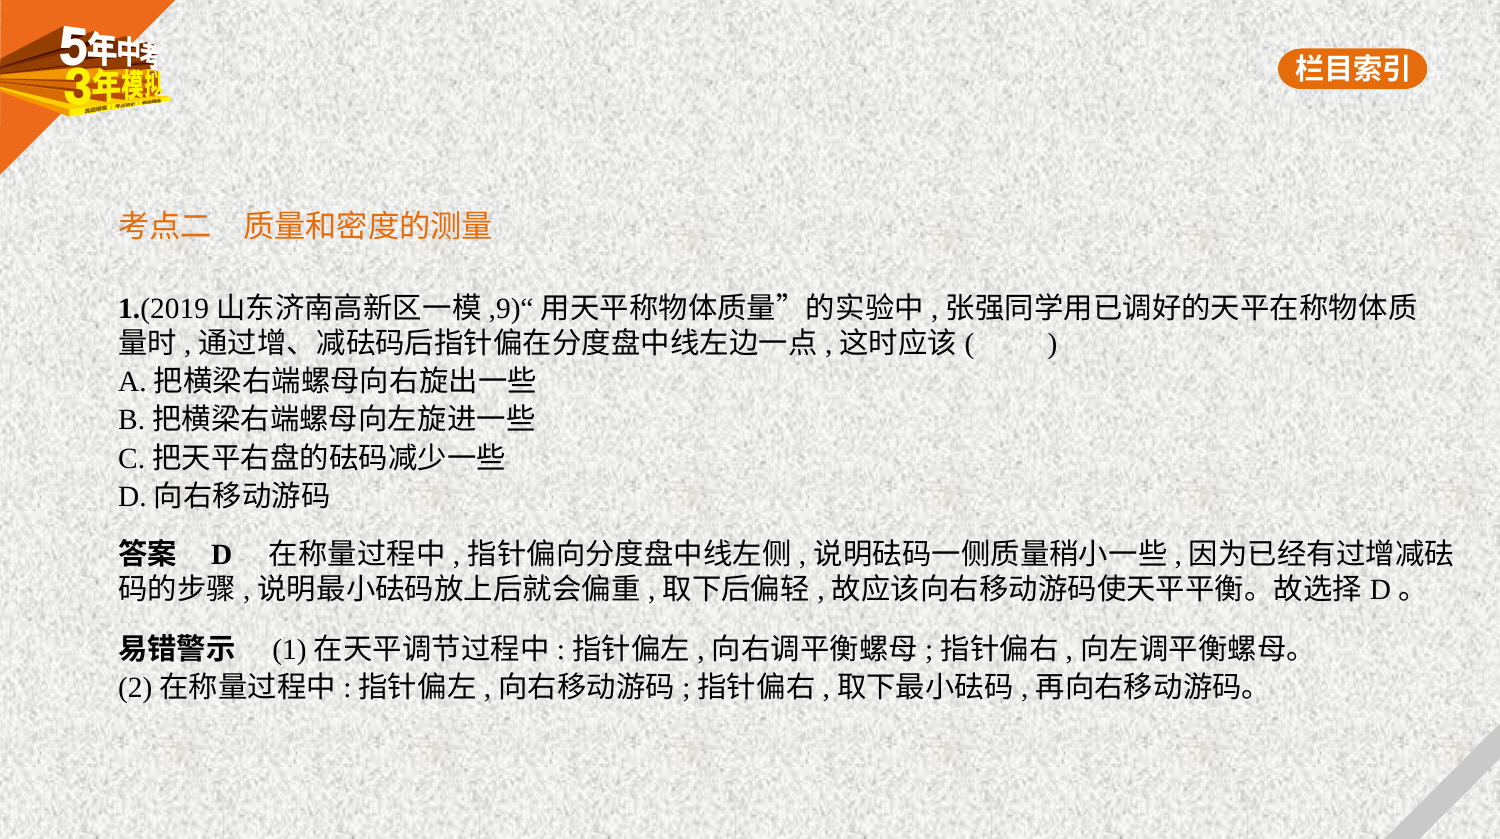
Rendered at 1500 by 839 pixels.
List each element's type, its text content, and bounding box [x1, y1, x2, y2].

text_box 1.(2019山东济南高新区一模,9)“用天平称物体质量”的实验中,张强同学用已调好的天平在称物体质 量时,通过增、减砝码后指针偏在分度盘中线左边一点,这时应该( ) A.把横梁右端螺母向右旋出一些 B.把横梁右端螺母向左旋进一些 C.把天平右盘的砝码减少一些 D.向右移动游码 [118, 288, 1483, 513]
text_box 考点二 质量和密度的测量 [118, 206, 1483, 245]
text_box 答案 D 在称量过程中,指针偏向分度盘中线左侧,说明砝码一侧质量稍小一些,因为已经有过增减砝 码的步骤,说明最小砝码放上后就会偏重,取下后偏轻,故应该向右移动游码使天平平衡。故选择D。 [118, 534, 1483, 606]
text_box 易错警示 (1)在天平调节过程中:指针偏左,向右调平衡螺母;指针偏右,向左调平衡螺母。 (2)在称量过程中:指针偏左,向右移动游码;指针偏右,取下最小砝码,再向右移动游码。 [118, 630, 1483, 704]
picture [0, 0, 1500, 839]
